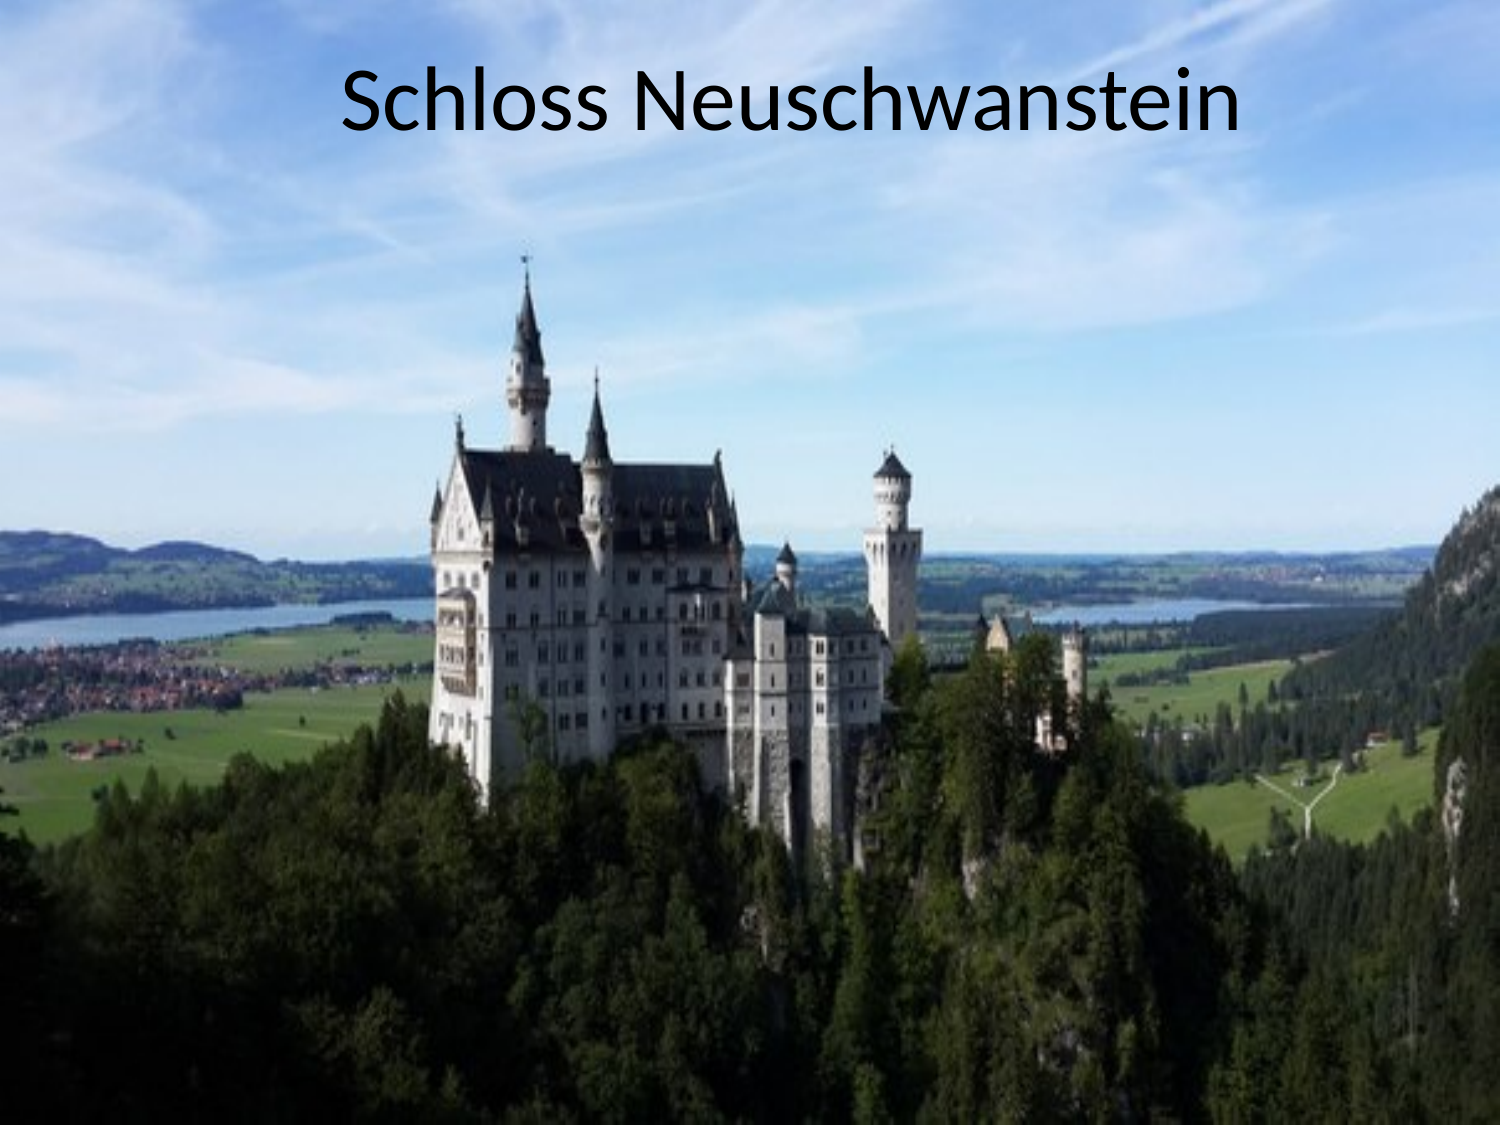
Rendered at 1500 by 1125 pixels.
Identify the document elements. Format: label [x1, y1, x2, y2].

list [0, 0, 1500, 1125]
